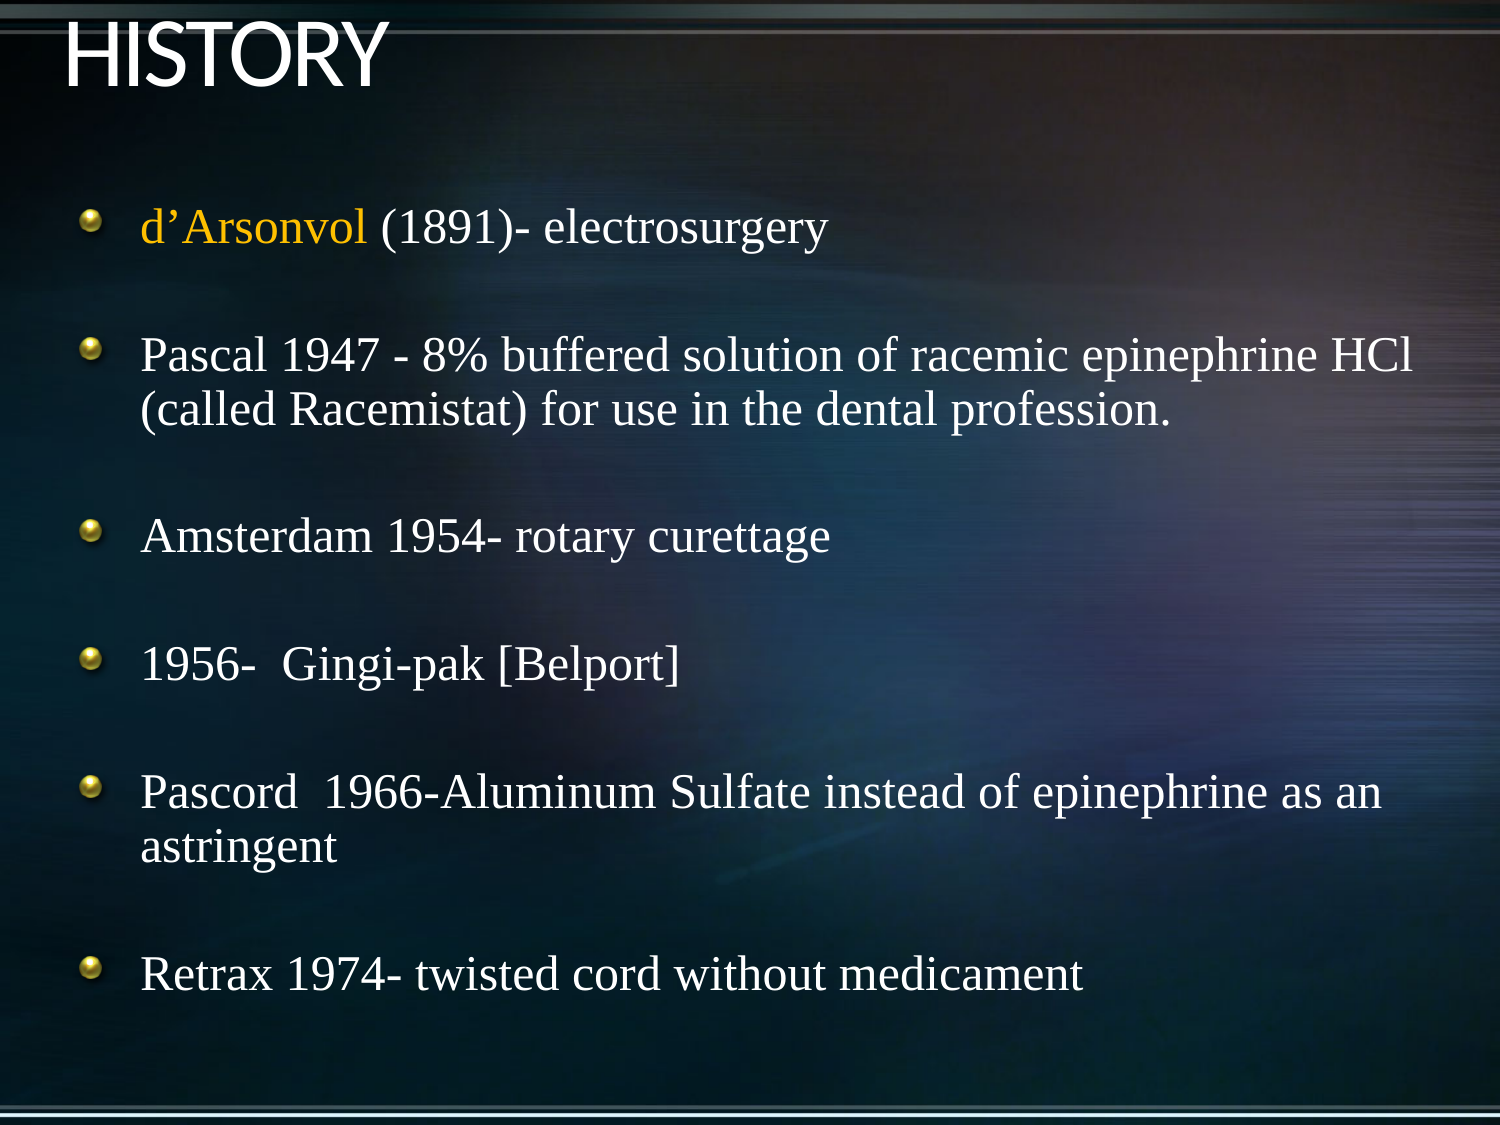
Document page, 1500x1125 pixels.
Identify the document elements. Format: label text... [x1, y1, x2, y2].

picture [0, 0, 1500, 1125]
list d’Arsonvol (1891)- electrosurgery Pascal 1947 - 8% buffered solution of racemic epinephrine HCl (called Racemistat) for use in the dental profession. Amsterdam 1954- rotary curettage 1956- Gingi-pak [Belport] Pascord 1966-Aluminum Sulfate instead of epinephrine as an astringent Retrax 1974- twisted cord without medicament [75, 200, 1425, 1088]
title HISTORY [62, 0, 1413, 163]
